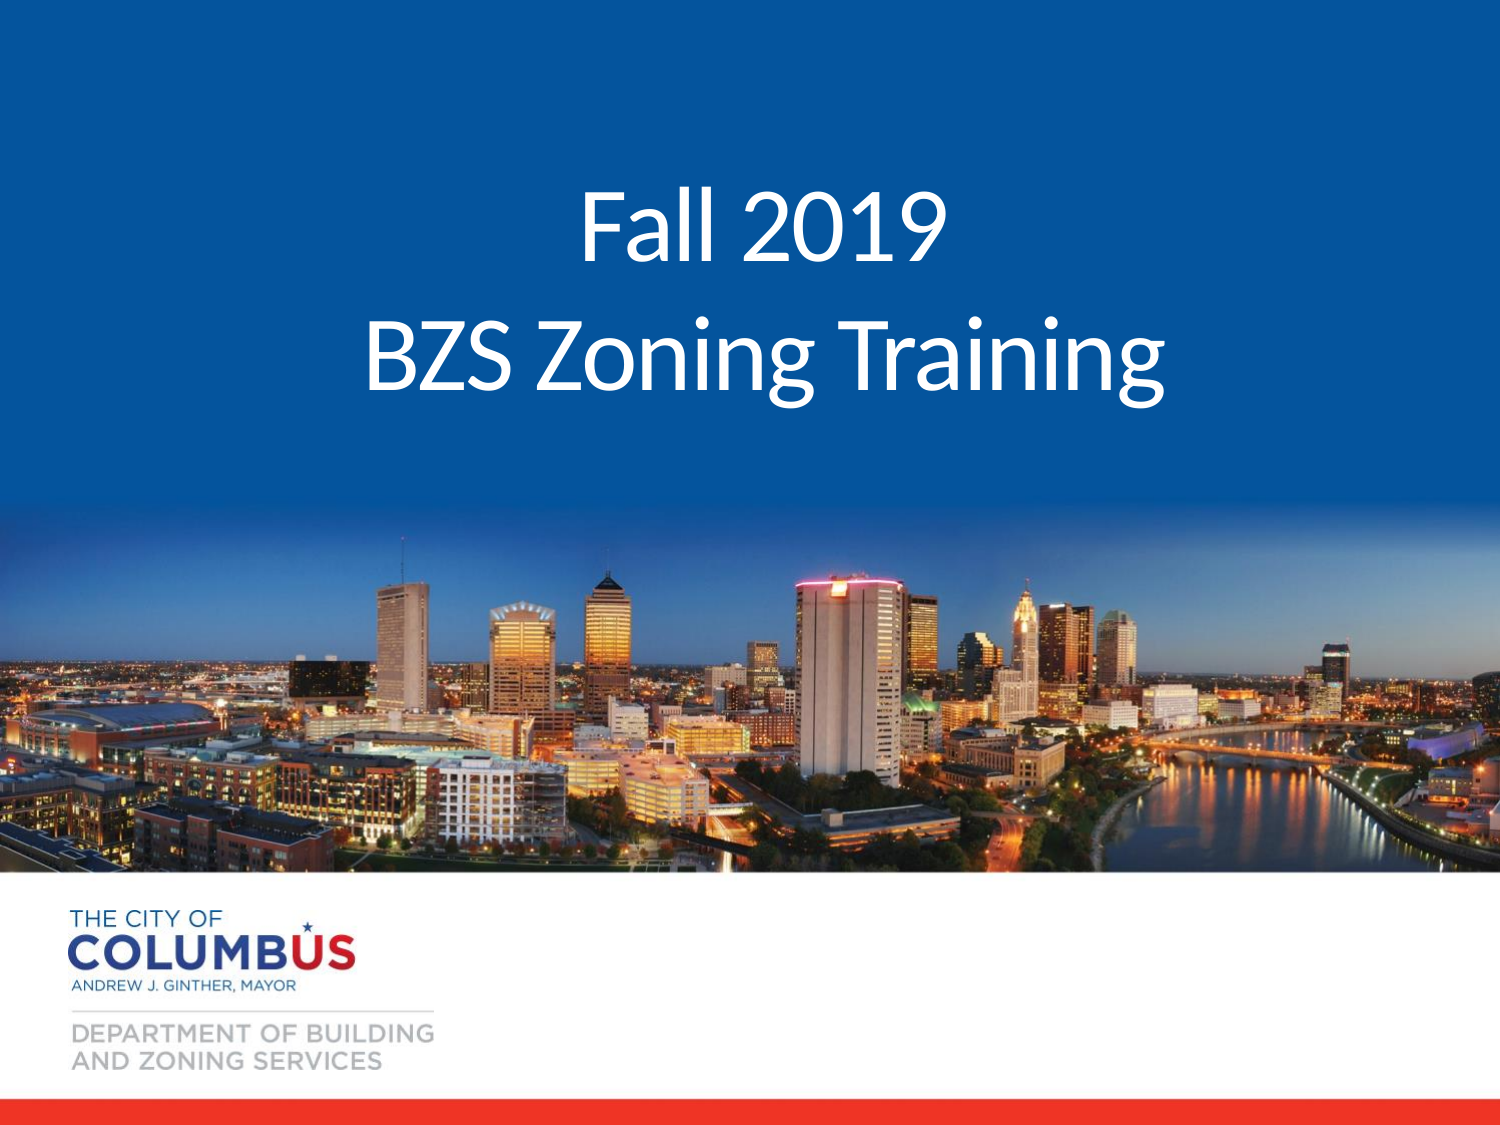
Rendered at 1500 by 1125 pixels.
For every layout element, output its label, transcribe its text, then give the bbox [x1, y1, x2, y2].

picture [0, 0, 1500, 1125]
list Fall 2019 BZS Zoning Training [60, 173, 1450, 425]
